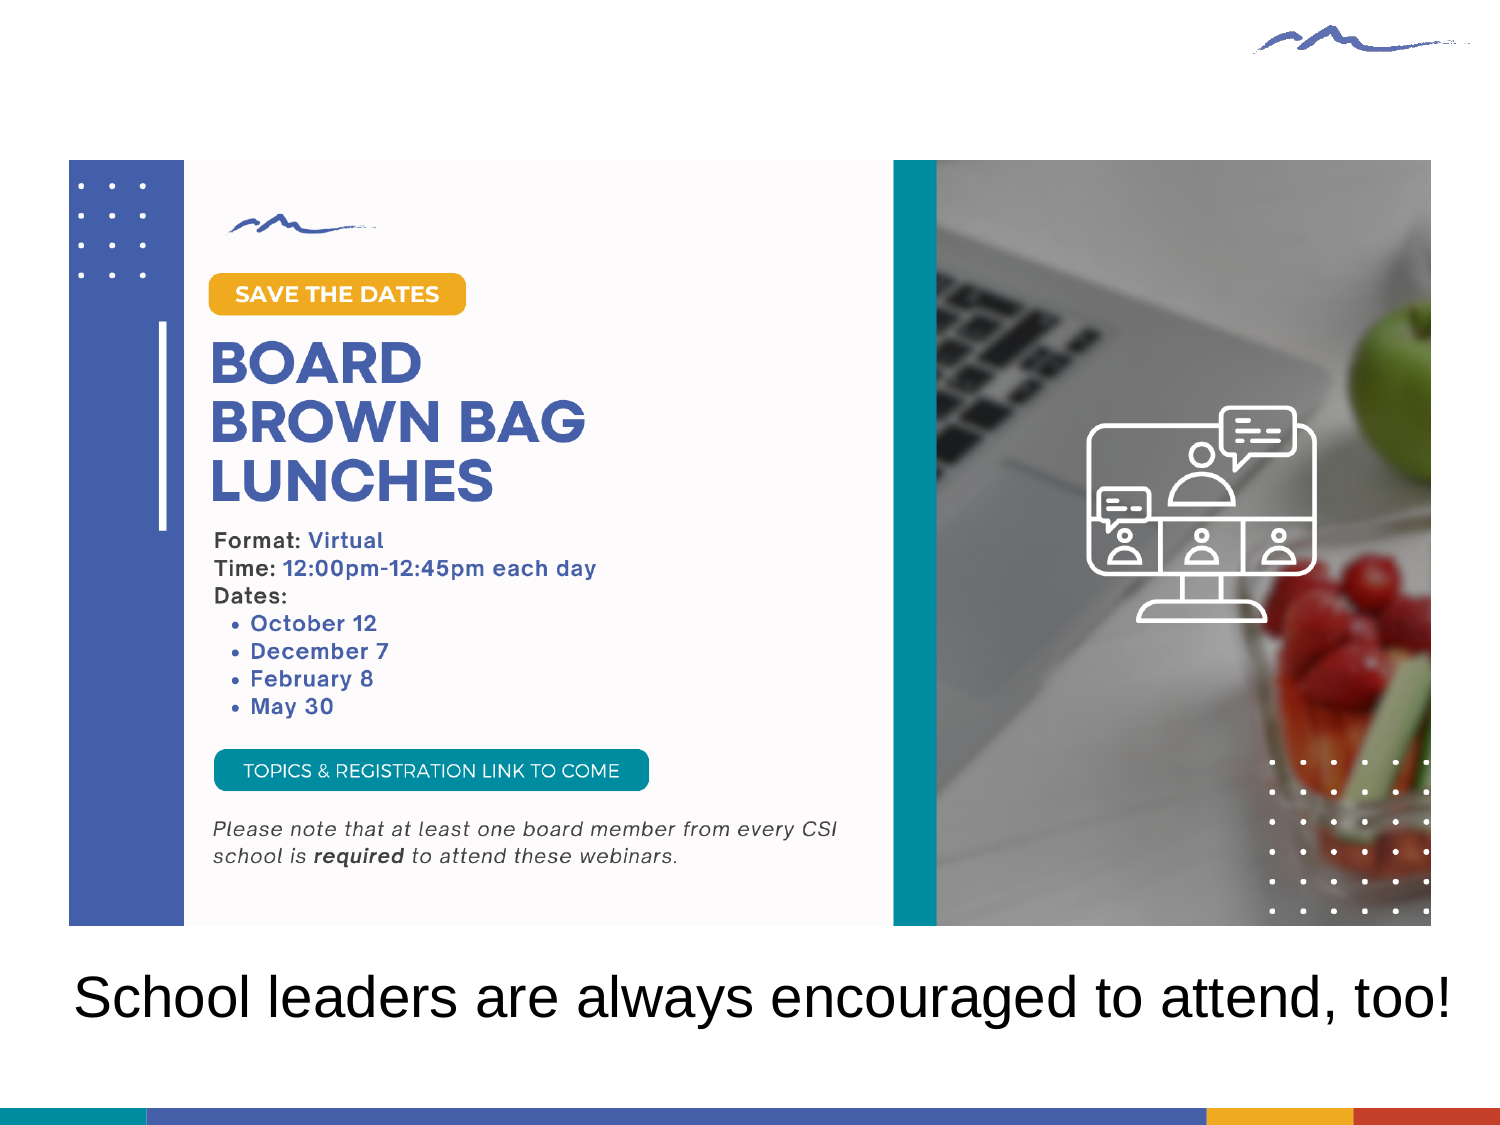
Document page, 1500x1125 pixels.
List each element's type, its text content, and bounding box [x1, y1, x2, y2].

text_box School leaders are always encouraged to attend, too! [48, 951, 1480, 1037]
picture [69, 160, 1431, 926]
picture [1253, 25, 1470, 54]
